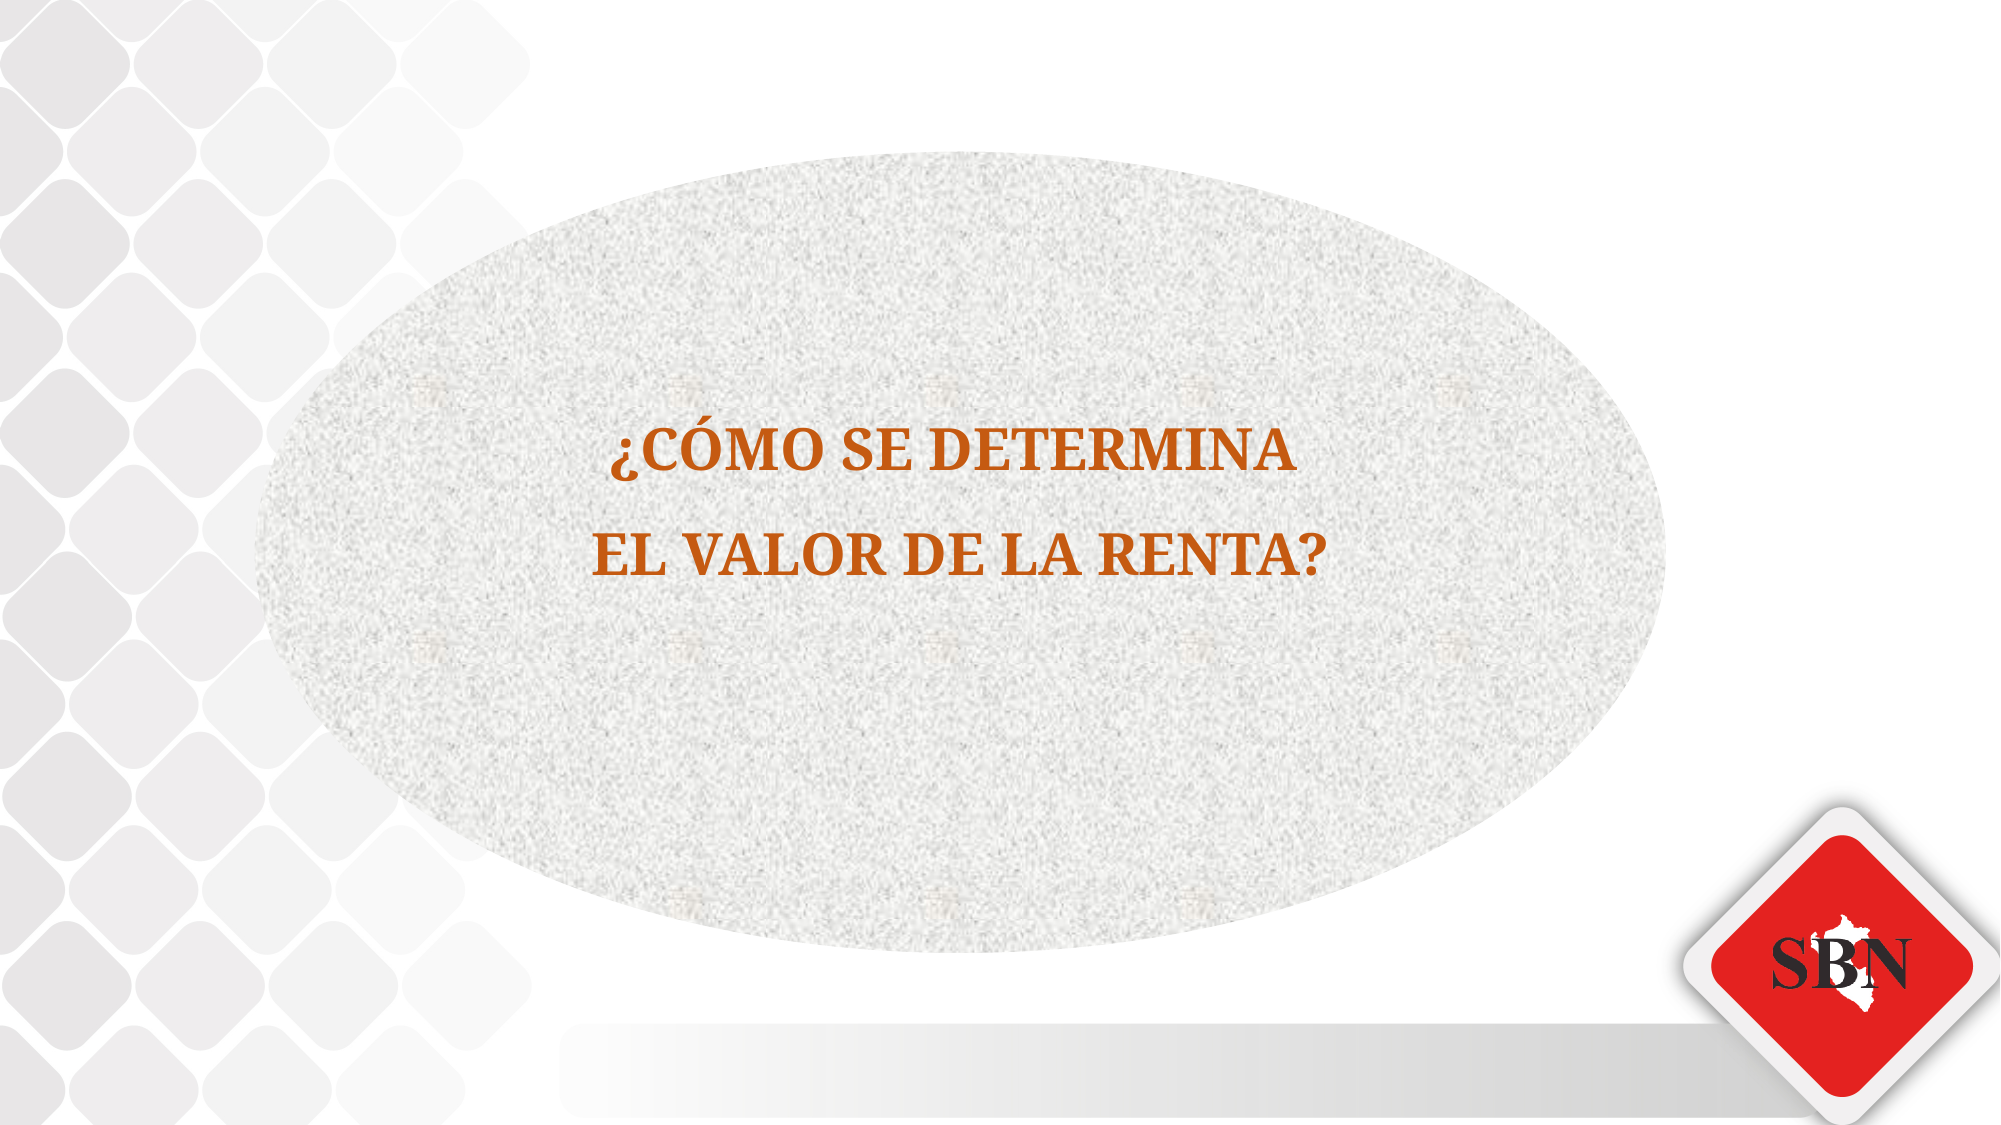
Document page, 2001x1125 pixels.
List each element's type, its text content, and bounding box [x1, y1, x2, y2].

text_box ¿CÓMO SE DETERMINA EL VALOR DE LA RENTA? [253, 150, 1667, 955]
picture [0, 0, 2001, 1125]
